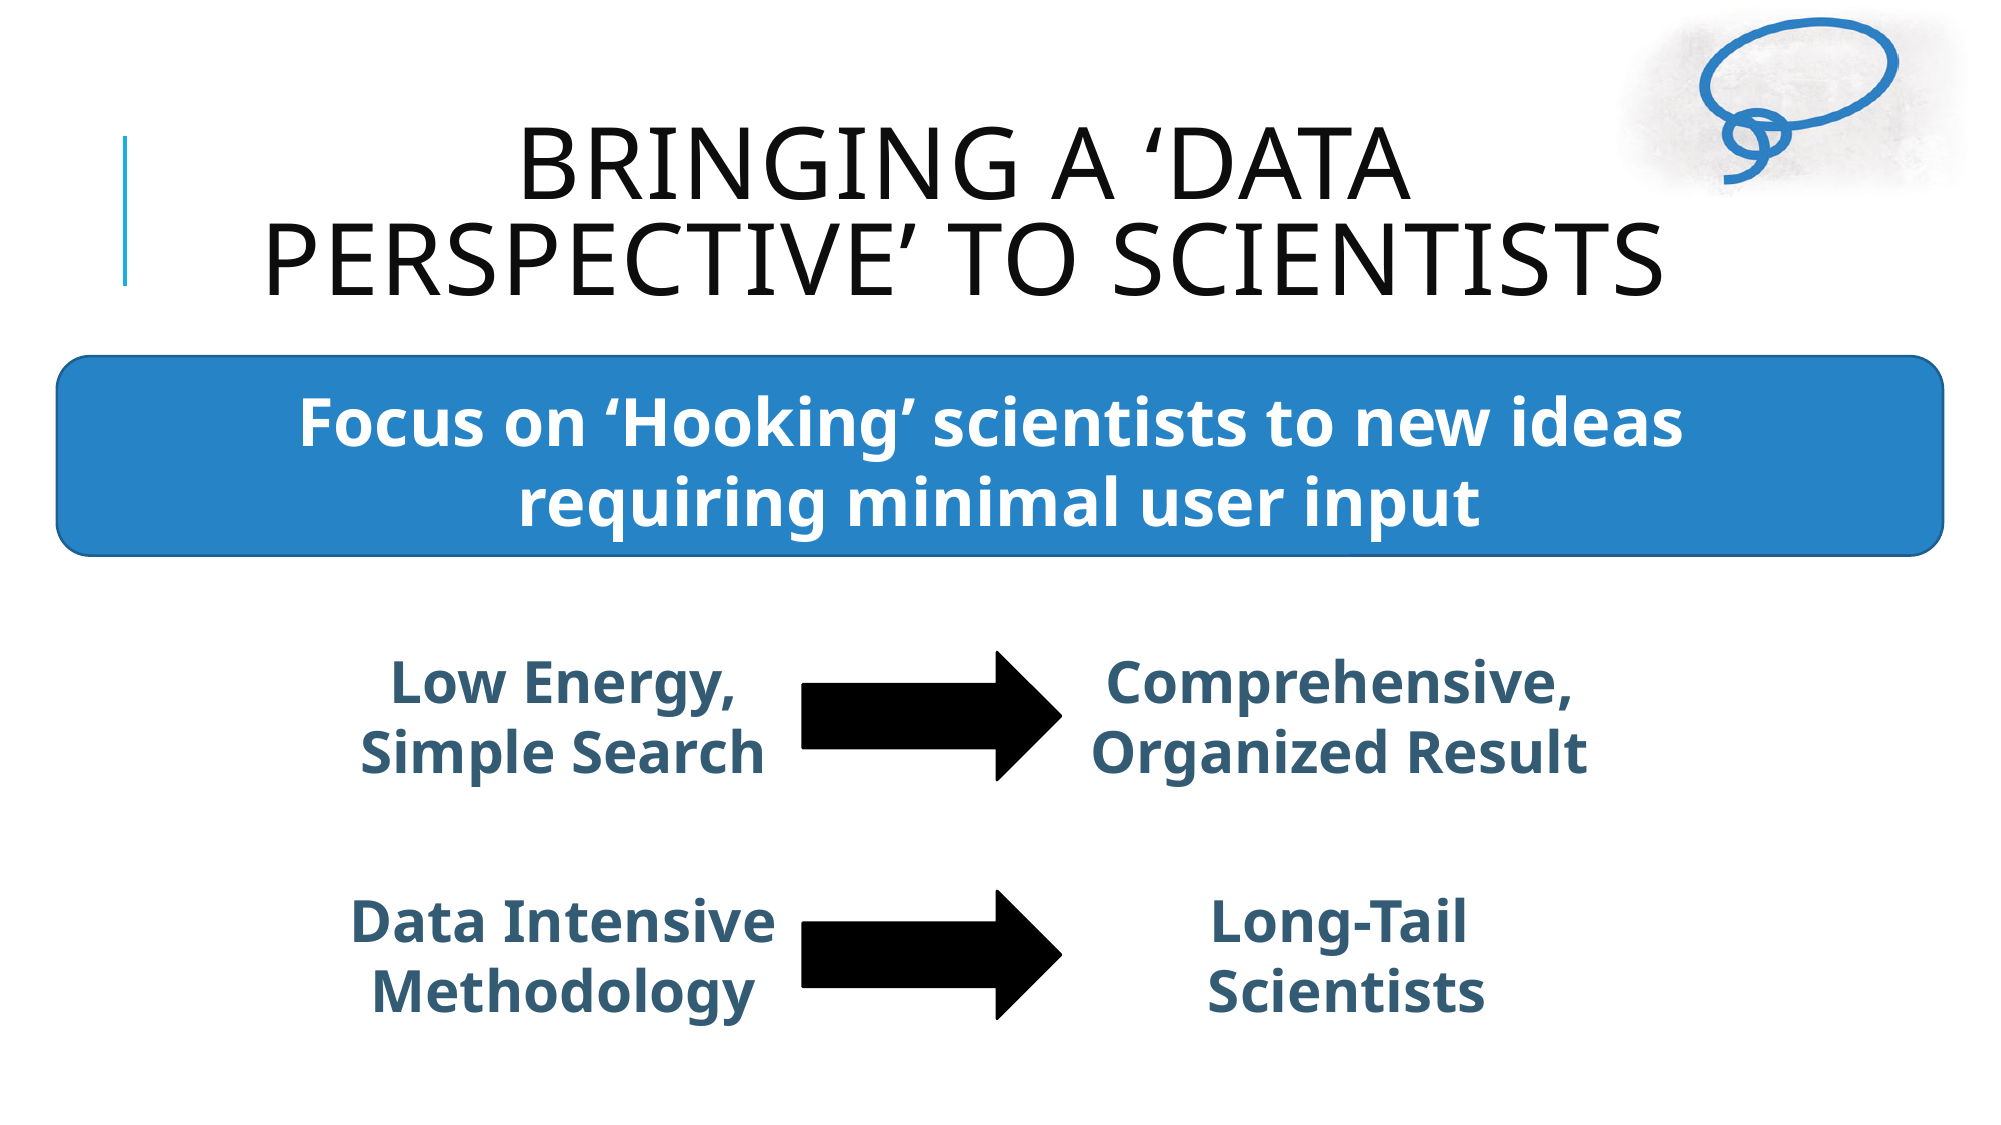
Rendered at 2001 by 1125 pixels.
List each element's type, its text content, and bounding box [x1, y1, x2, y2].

title Bringing A ‘Data Perspective’ to Scientists [168, 96, 1763, 342]
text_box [56, 355, 1944, 556]
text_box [278, 876, 1722, 1034]
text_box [278, 637, 1722, 795]
picture [1595, 0, 2000, 199]
